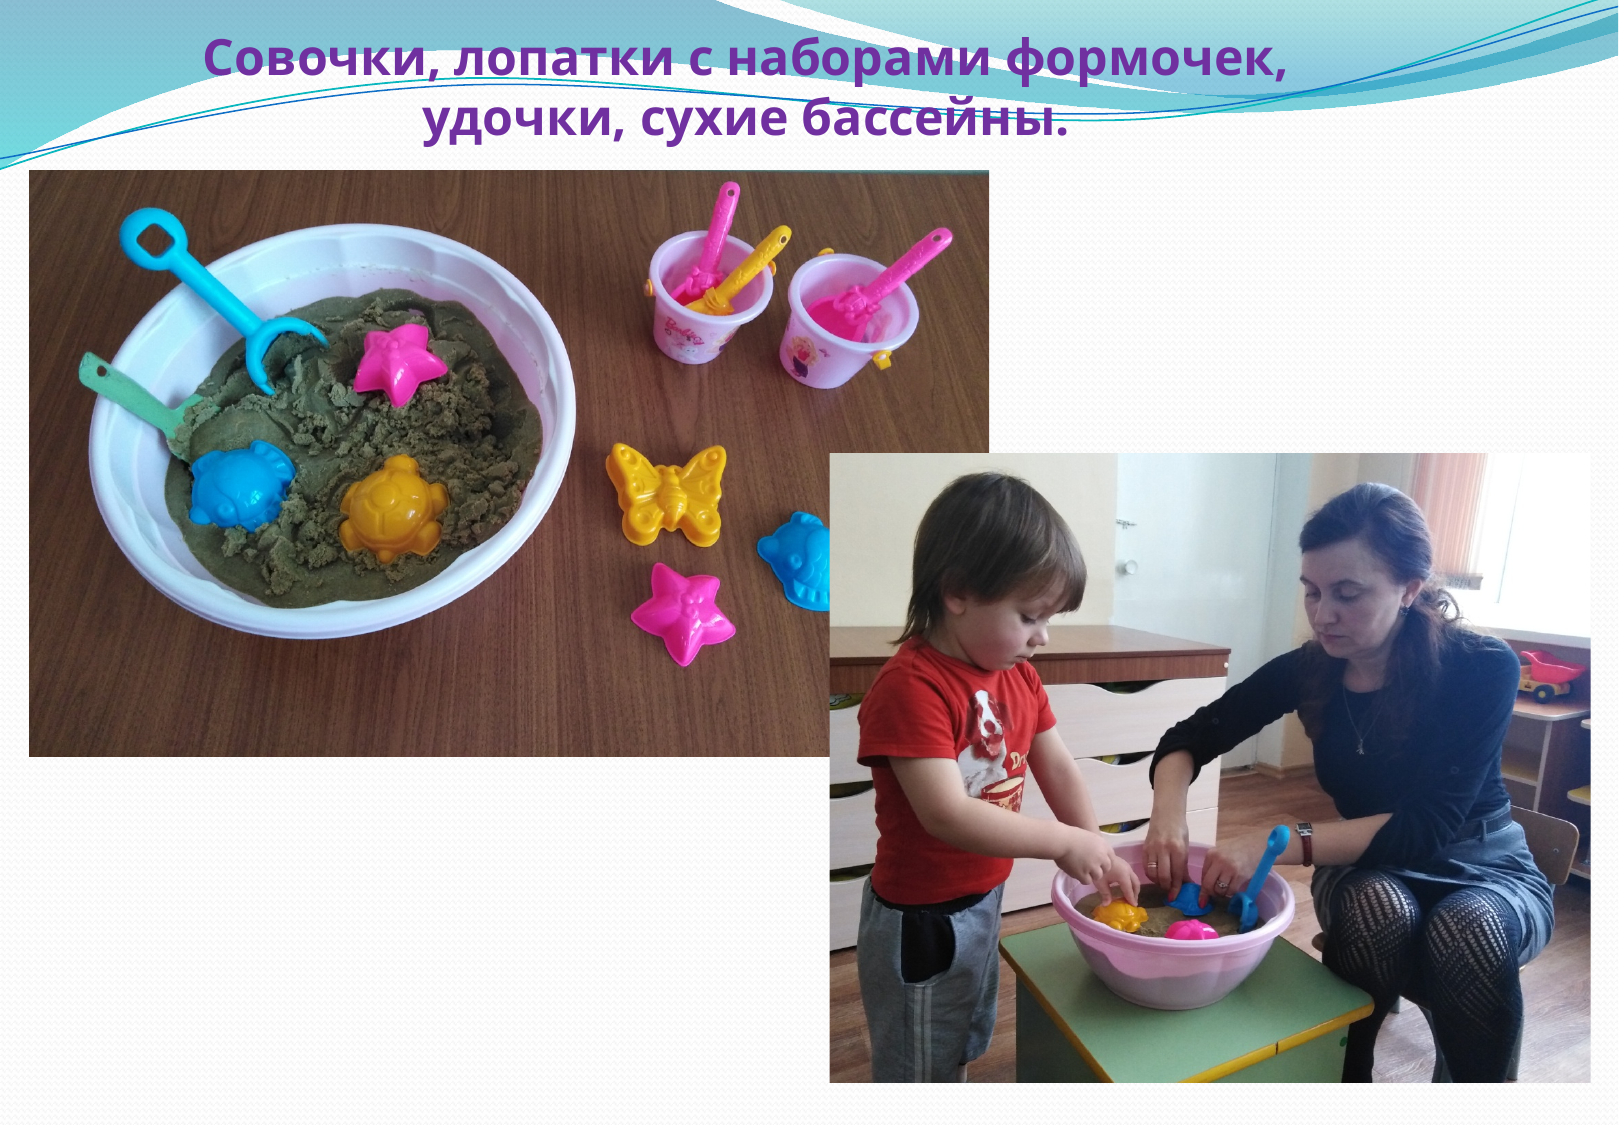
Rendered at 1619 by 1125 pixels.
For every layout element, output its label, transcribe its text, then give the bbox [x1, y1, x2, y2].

picture [829, 452, 1591, 1084]
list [28, 169, 990, 757]
text_box Совочки, лопатки с наборами формочек, удочки, сухие бассейны. [176, 17, 1316, 153]
